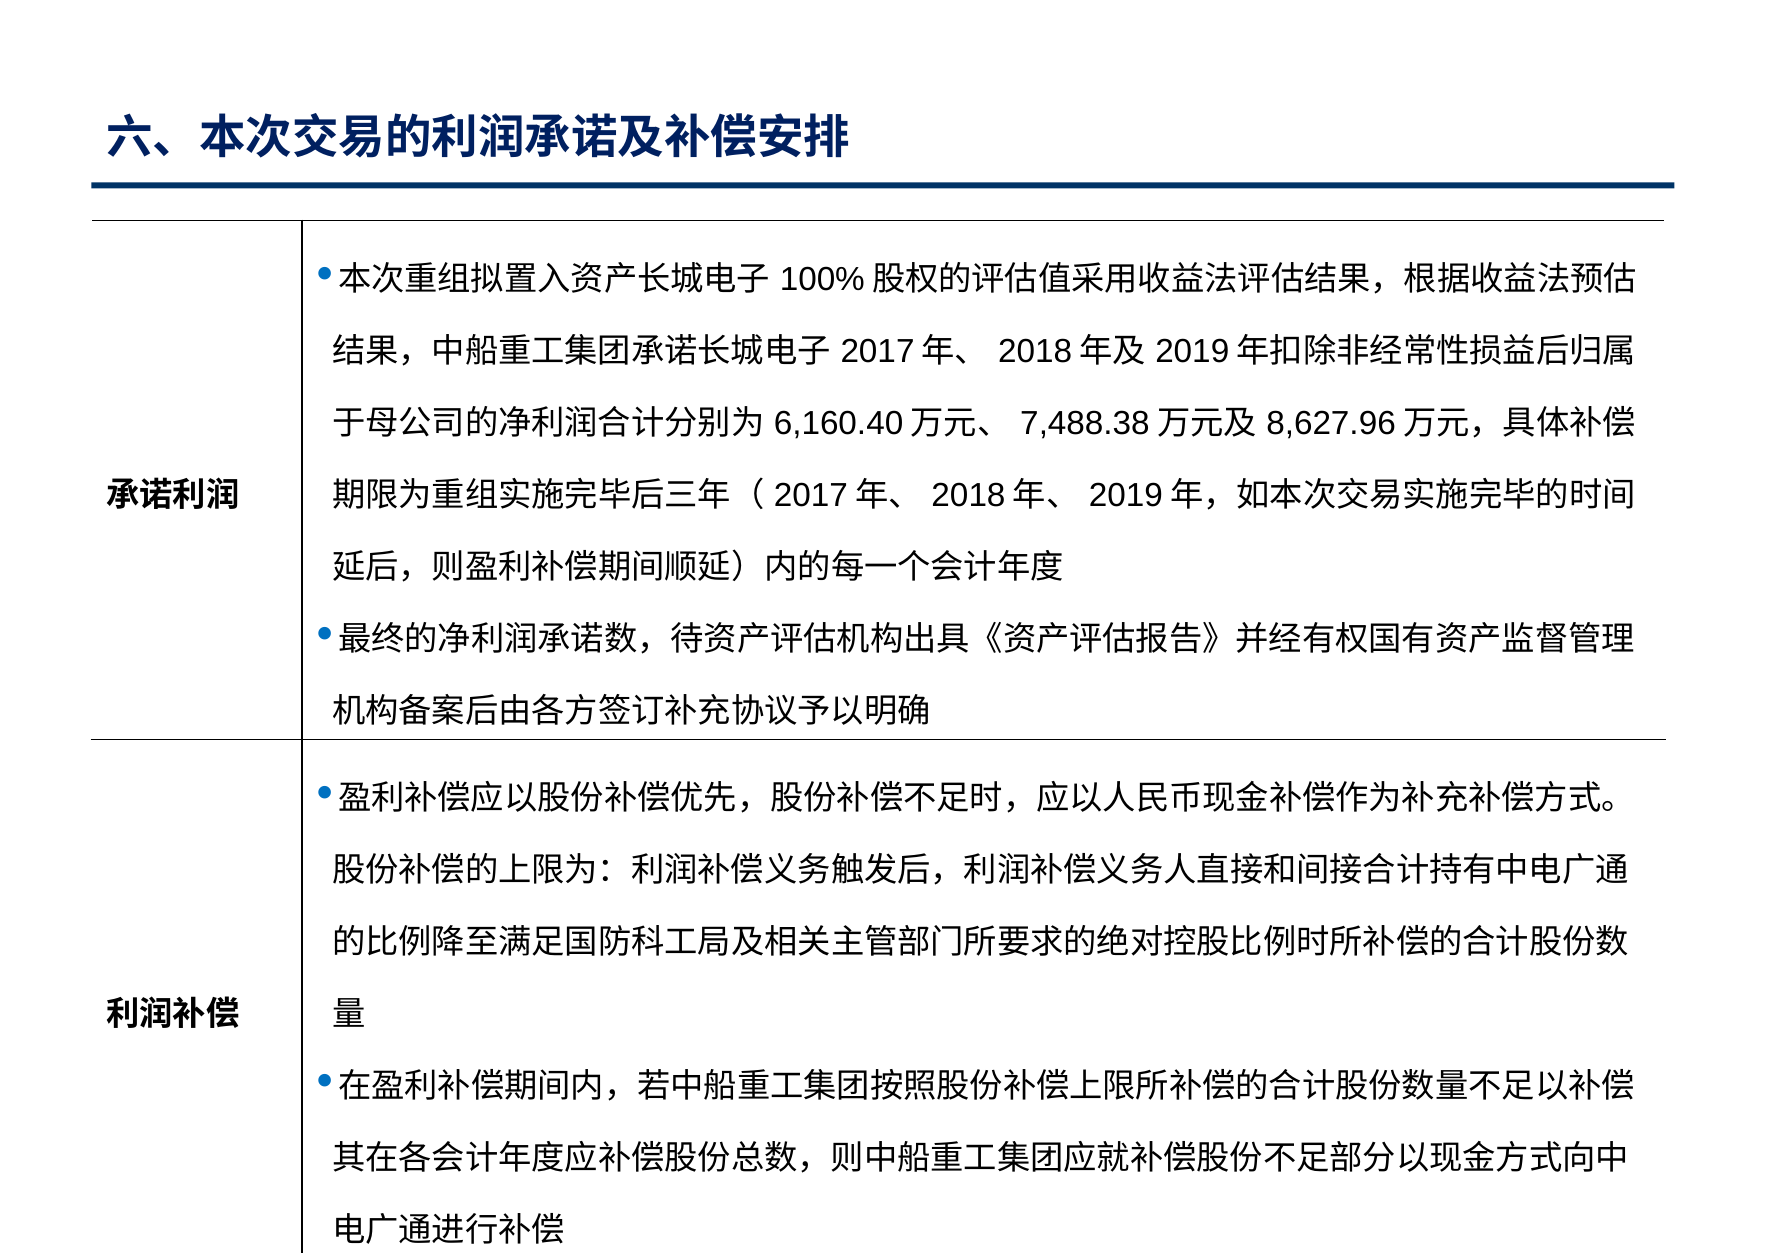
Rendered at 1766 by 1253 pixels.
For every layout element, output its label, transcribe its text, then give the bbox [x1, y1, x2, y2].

table_cell 利润补偿 [92, 740, 301, 1253]
table_header 承诺利润 [92, 221, 301, 739]
title 六、本次交易的利润承诺及补偿安排 [91, 99, 1431, 171]
table_header 本次重组拟置入资产长城电子100%股权的评估值采用收益法评估结果，根据收益法预估结果，中船重工集团承诺长城电子2017年、2018年及2019年扣除非经常性损益后归属于母公司的净利润合计分别为6,160.40万元、7,488.38万元及8,627.96万元，具体补偿期限为重组实施完毕后三年（2017年、2018年、2019年，如本次交易实施完毕的时间延后，则盈利补偿期间顺延）内的每一个会计年度 最终的净利润承诺数，待资产评估机构出具《资产评估报告》并经有权国有资产监督管理机构备案后由各方签订补充协议予以明确 [303, 221, 1664, 739]
table_cell 盈利补偿应以股份补偿优先，股份补偿不足时，应以人民币现金补偿作为补充补偿方式。股份补偿的上限为：利润补偿义务触发后，利润补偿义务人直接和间接合计持有中电广通的比例降至满足国防科工局及相关主管部门所要求的绝对控股比例时所补偿的合计股份数量 在盈利补偿期间内，若中船重工集团按照股份补偿上限所补偿的合计股份数量不足以补偿其在各会计年度应补偿股份总数，则中船重工集团应就补偿股份不足部分以现金方式向中电广通进行补偿 [303, 740, 1664, 1253]
